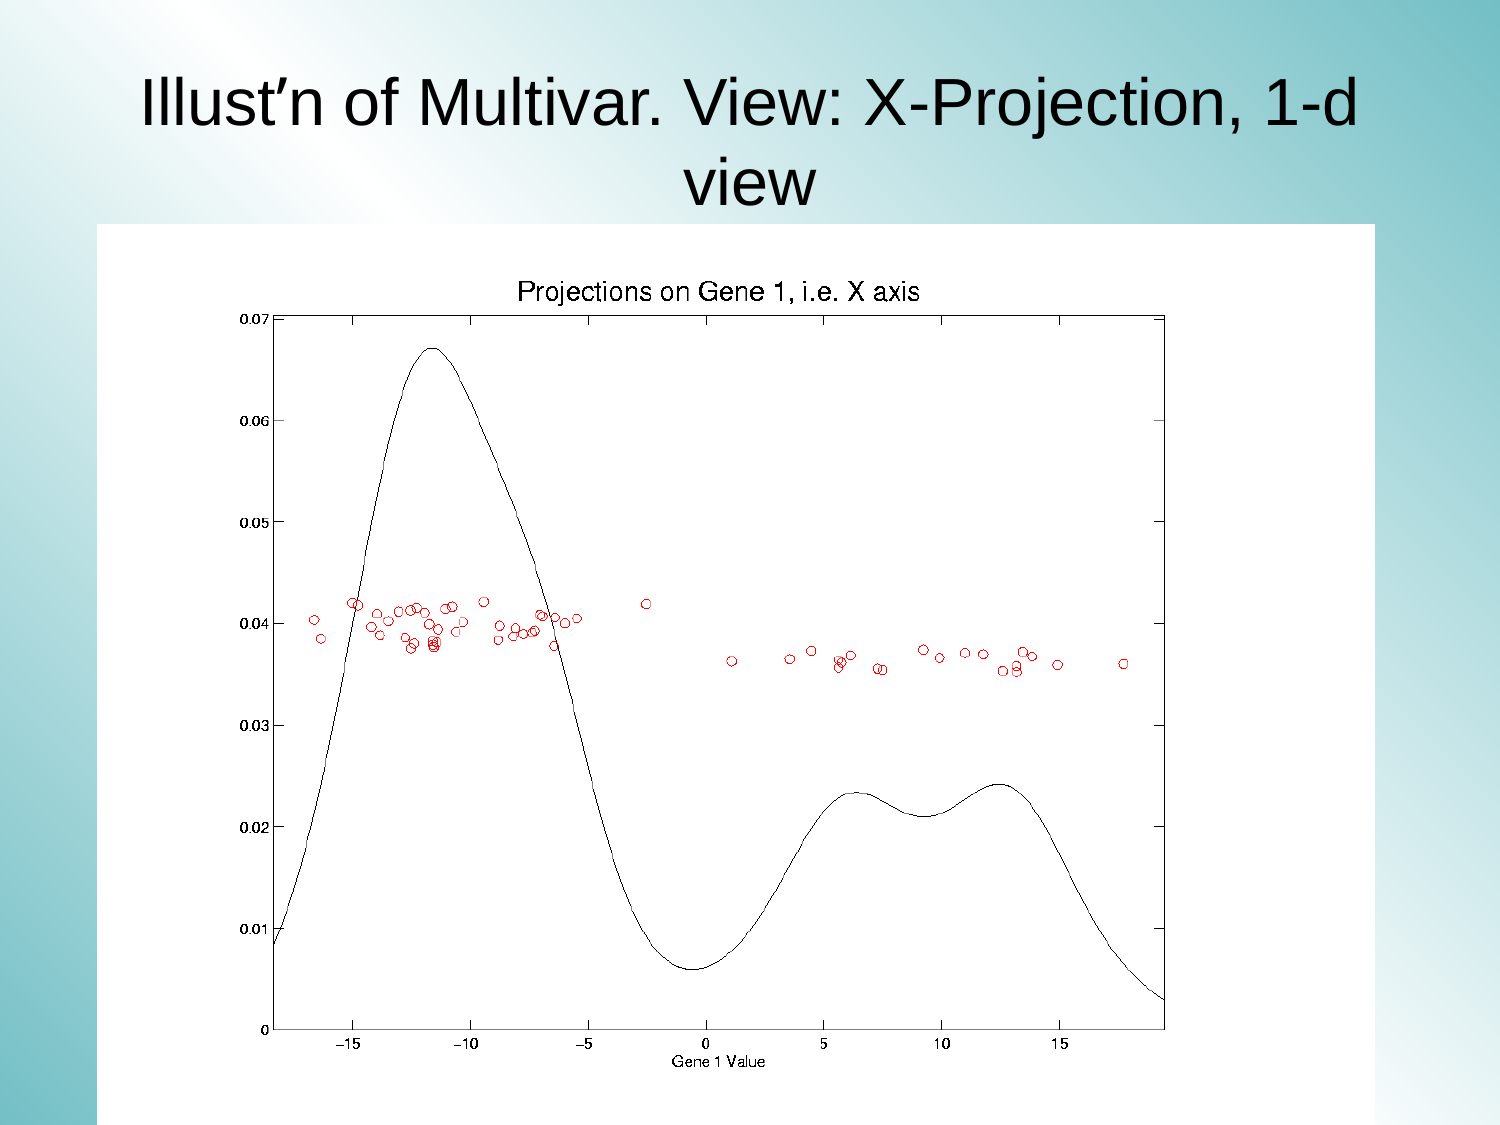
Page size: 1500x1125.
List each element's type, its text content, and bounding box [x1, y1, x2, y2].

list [97, 224, 1376, 1125]
title Illust’n of Multivar. View: X-Projection, 1-d view [75, 45, 1425, 233]
